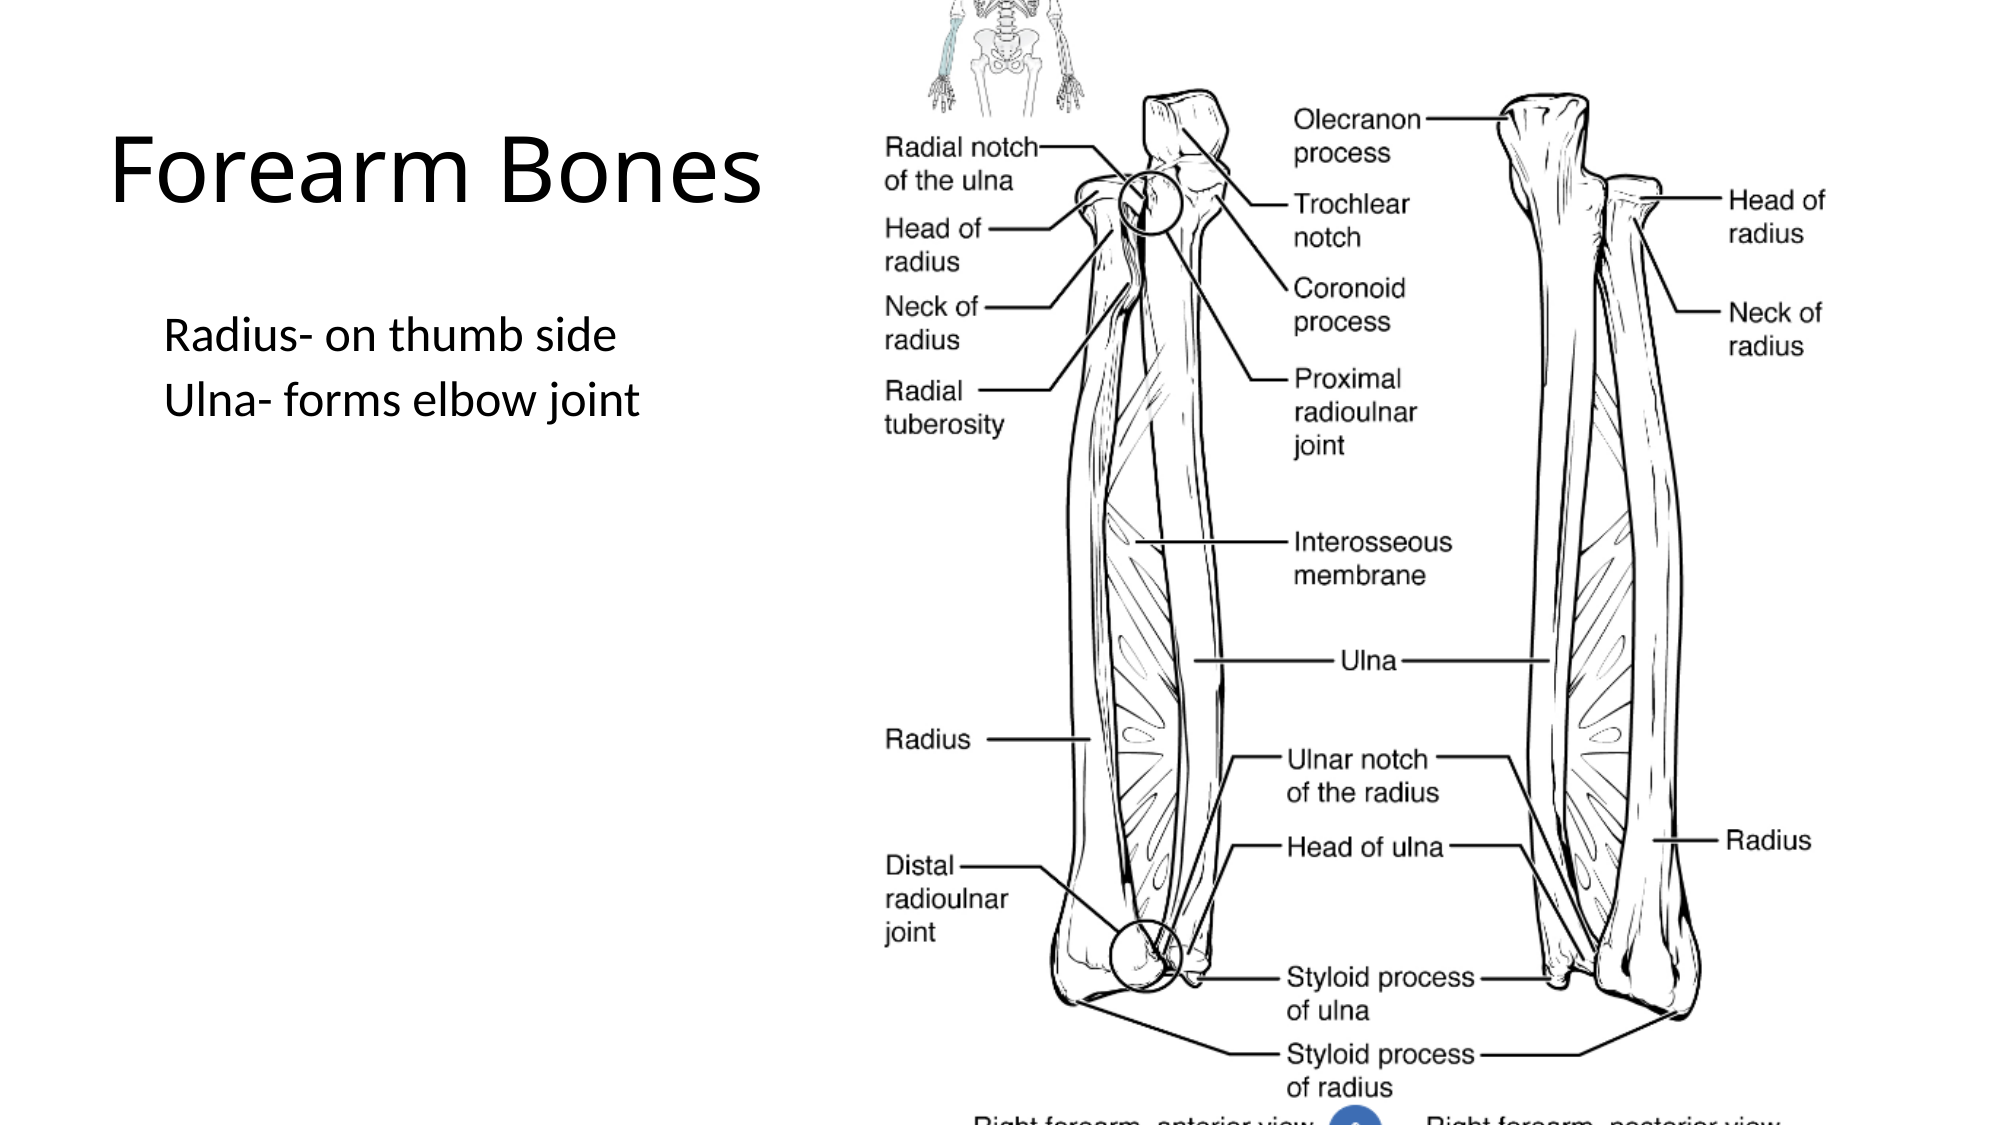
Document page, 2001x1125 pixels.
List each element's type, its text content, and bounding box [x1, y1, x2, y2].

title Forearm Bones [17, 63, 876, 282]
picture [876, 0, 1839, 1125]
list Radius- on thumb side Ulna- forms elbow joint [64, 301, 760, 1044]
